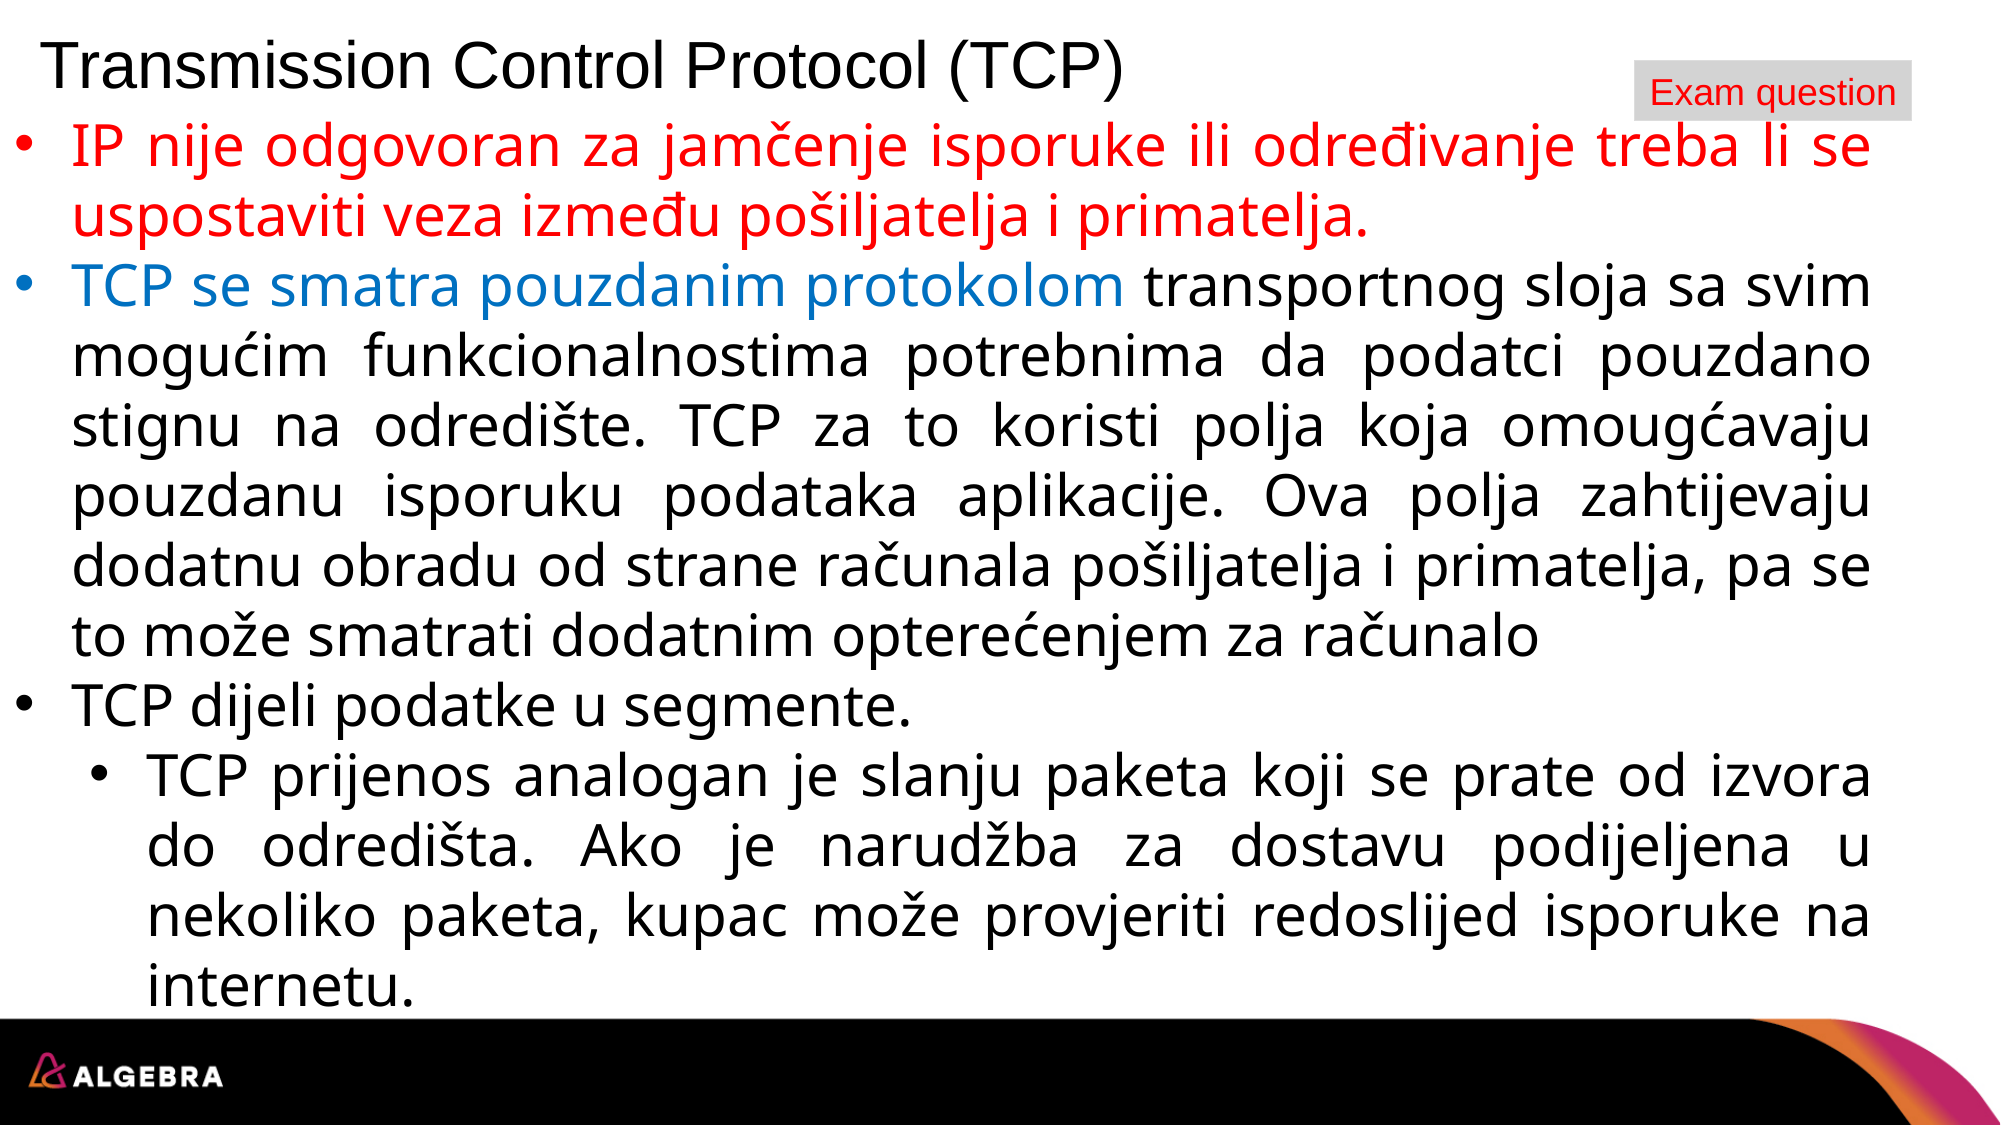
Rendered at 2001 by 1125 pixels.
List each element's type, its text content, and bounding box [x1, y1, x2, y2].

text_box Exam question [1634, 60, 1912, 121]
text_box IP nije odgovoran za jamčenje isporuke ili određivanje treba li se uspostaviti veza između pošiljatelja i primatelja. TCP se smatra pouzdanim protokolom transportnog sloja sa svim mogućim funkcionalnostima potrebnima da podatci pouzdano stignu na odredište. TCP za to koristi polja koja omougćavaju pouzdanu isporuku podataka aplikacije. Ova polja zahtijevaju dodatnu obradu od strane računala pošiljatelja i primatelja, pa se to može smatrati dodatnim opterećenjem za računalo TCP dijeli podatke u segmente. TCP prijenos analogan je slanju paketa koji se prate od izvora do odredišta. Ako je narudžba za dostavu podijeljena u nekoliko paketa, kupac može provjeriti redoslijed isporuke na internetu. [0, 100, 1900, 1025]
picture [0, 0, 2001, 1125]
title Transmission Control Protocol (TCP) [39, 23, 1813, 100]
